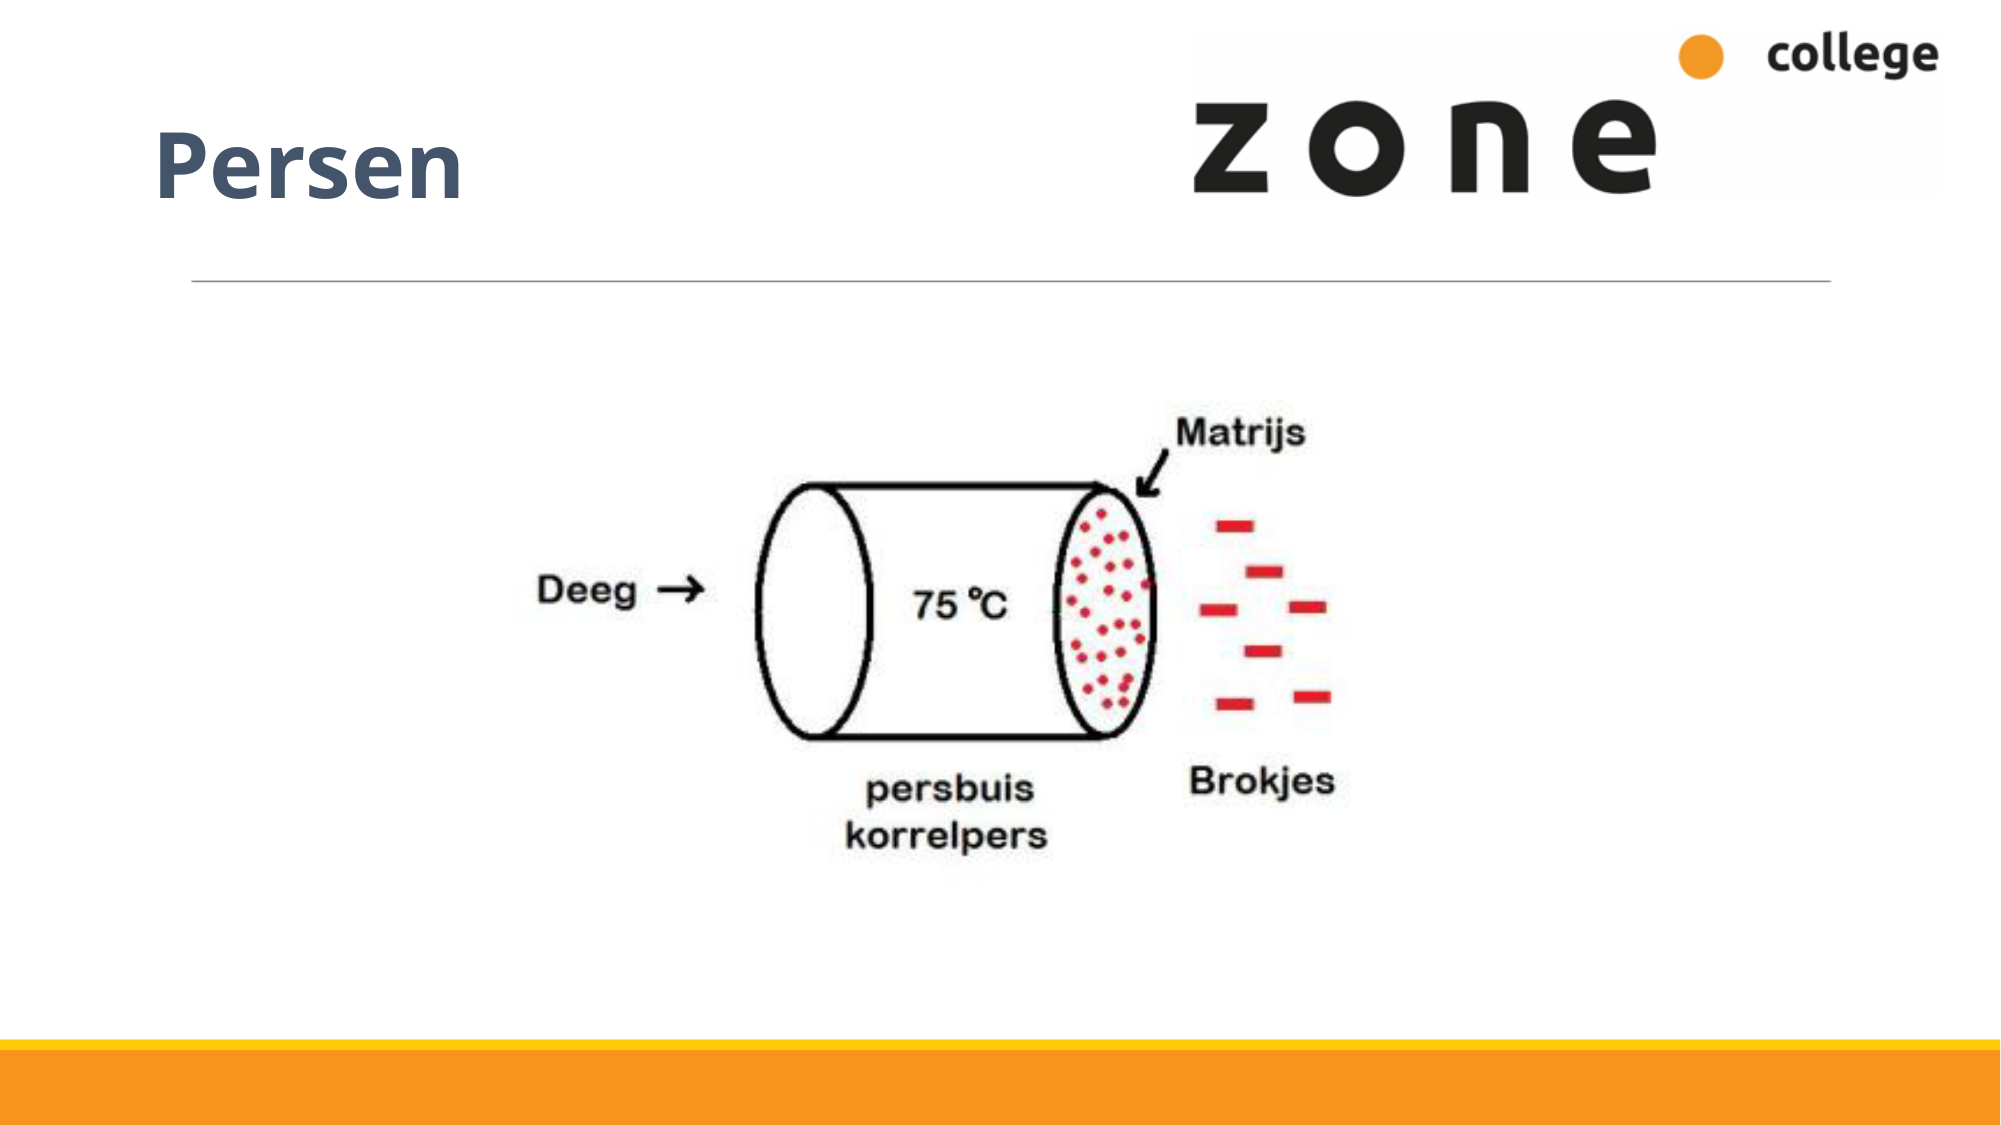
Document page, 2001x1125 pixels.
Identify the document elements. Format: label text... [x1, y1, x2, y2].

title Persen [137, 59, 1863, 278]
picture [0, 0, 2001, 1125]
